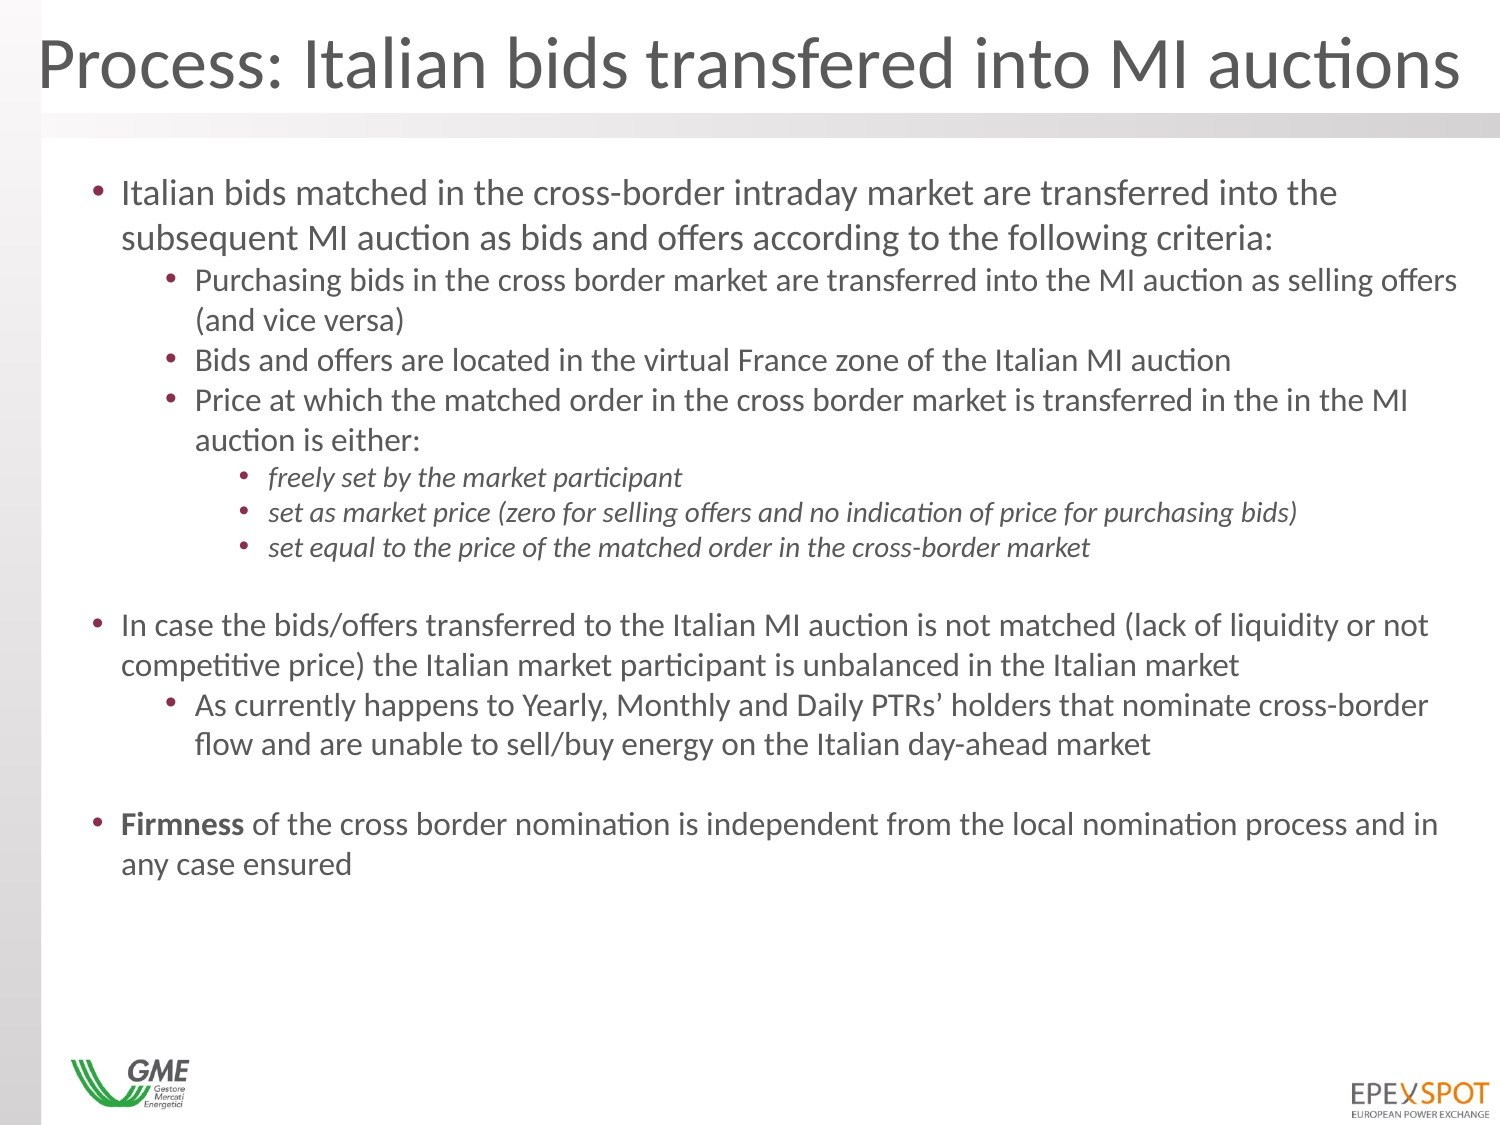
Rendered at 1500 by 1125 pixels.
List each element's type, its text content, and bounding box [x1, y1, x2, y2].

picture [53, 1046, 207, 1122]
picture [1352, 1082, 1490, 1118]
title Process: Italian bids transfered into MI auctions [0, 6, 1500, 112]
list Italian bids matched in the cross-border intraday market are transferred into the subsequent MI auction as bids and offers according to the following criteria: Purchasing bids in the cross border market are transferred into the MI auction as selling offers (and vice versa) Bids and offers are located in the virtual France zone of the Italian MI auction Price at which the matched order in the cross border market is transferred in the in the MI auction is either: freely set by the market participant set as market price (zero for selling offers and no indication of price for purchasing bids) set equal to the price of the matched order in the cross-border market In case the bids/offers transferred to the Italian MI auction is not matched (lack of liquidity or not competitive price) the Italian market participant is unbalanced in the Italian market As currently happens to Yearly, Monthly and Daily PTRs’ holders that nominate cross-border flow and are unable to sell/buy energy on the Italian day-ahead market Firmness of the cross border nomination is independent from the local nomination process and in any case ensured [76, 160, 1483, 904]
